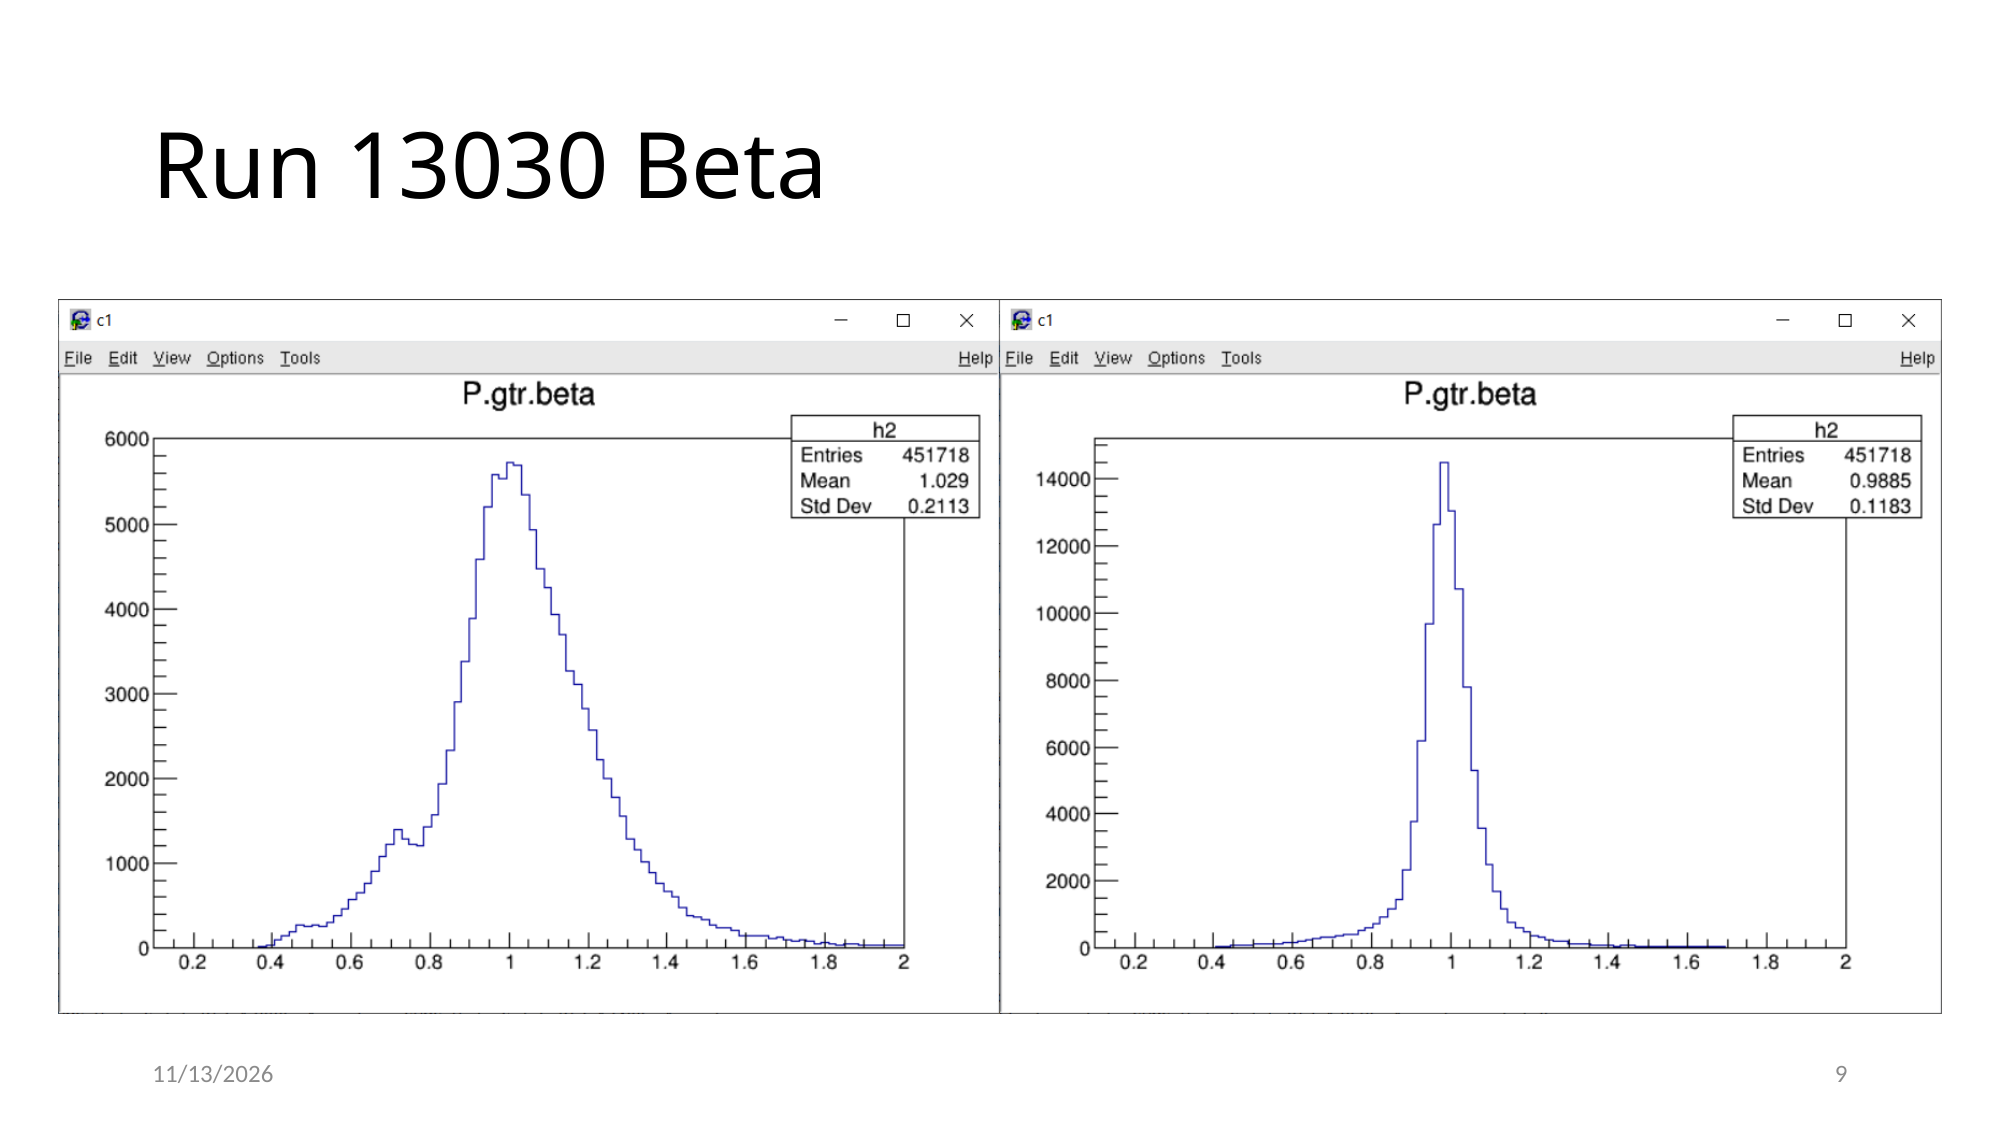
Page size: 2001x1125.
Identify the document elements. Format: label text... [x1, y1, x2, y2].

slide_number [137, 1042, 588, 1103]
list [58, 299, 999, 1014]
picture [999, 299, 1942, 1014]
title Run 13030 Beta [137, 59, 1863, 278]
slide_number 9 [1412, 1042, 1863, 1103]
